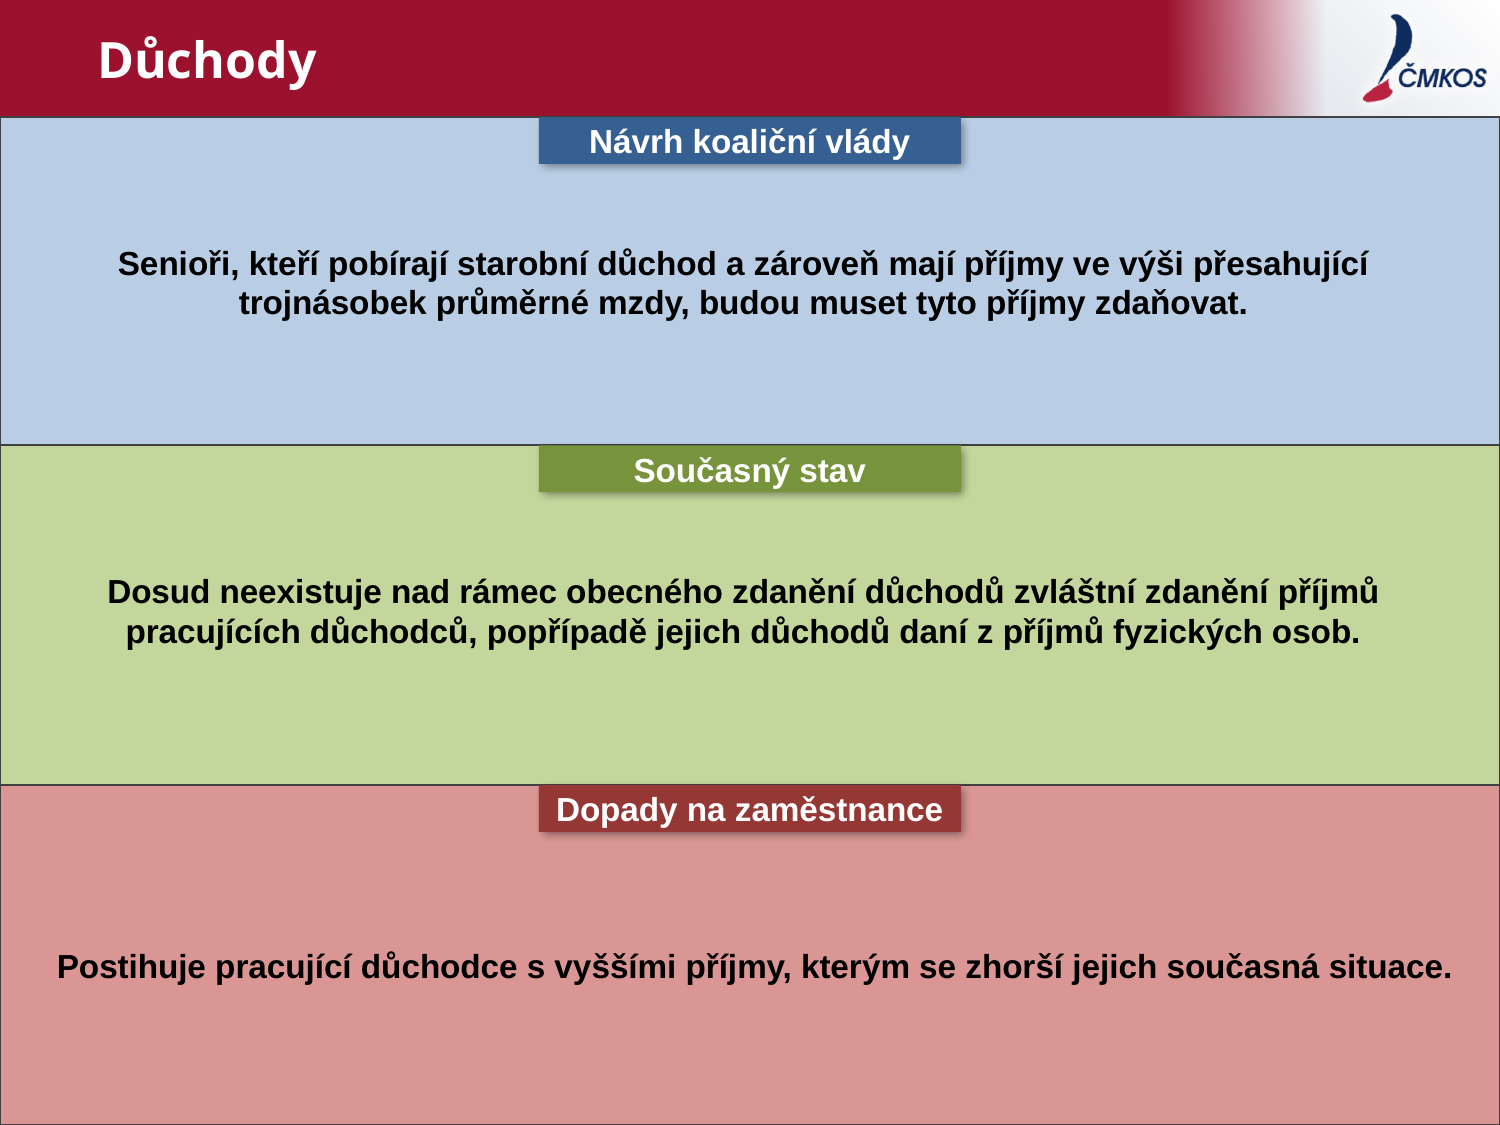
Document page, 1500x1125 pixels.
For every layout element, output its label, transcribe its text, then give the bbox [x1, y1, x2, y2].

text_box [0, 116, 1500, 1125]
title Důchody [81, 11, 1320, 106]
picture [1347, 0, 1500, 116]
